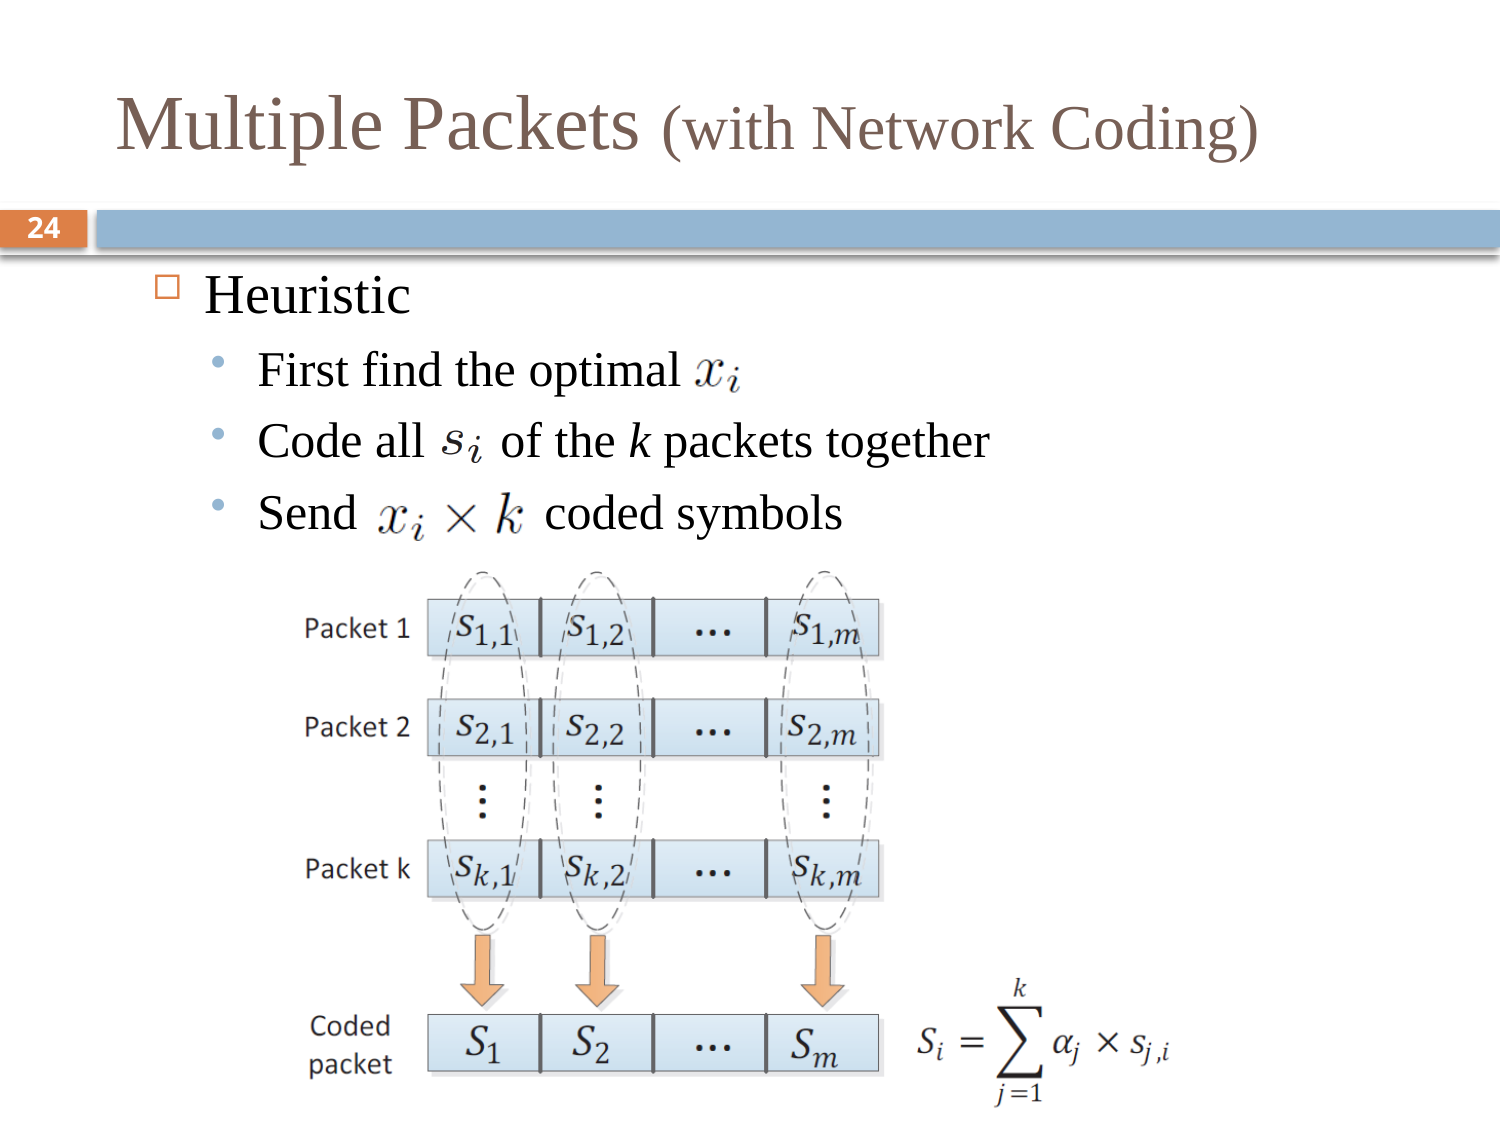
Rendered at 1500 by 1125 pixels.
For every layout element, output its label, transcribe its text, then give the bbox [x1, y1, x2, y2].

picture [685, 345, 746, 401]
picture [440, 427, 486, 467]
title Multiple Packets (with Network Coding) [100, 37, 1438, 200]
picture [290, 569, 1192, 1125]
picture [377, 490, 529, 542]
slide_number 24 [0, 208, 88, 249]
list Heuristic First find the optimal Code all of the k packets together Send coded symbols [137, 249, 1475, 1075]
